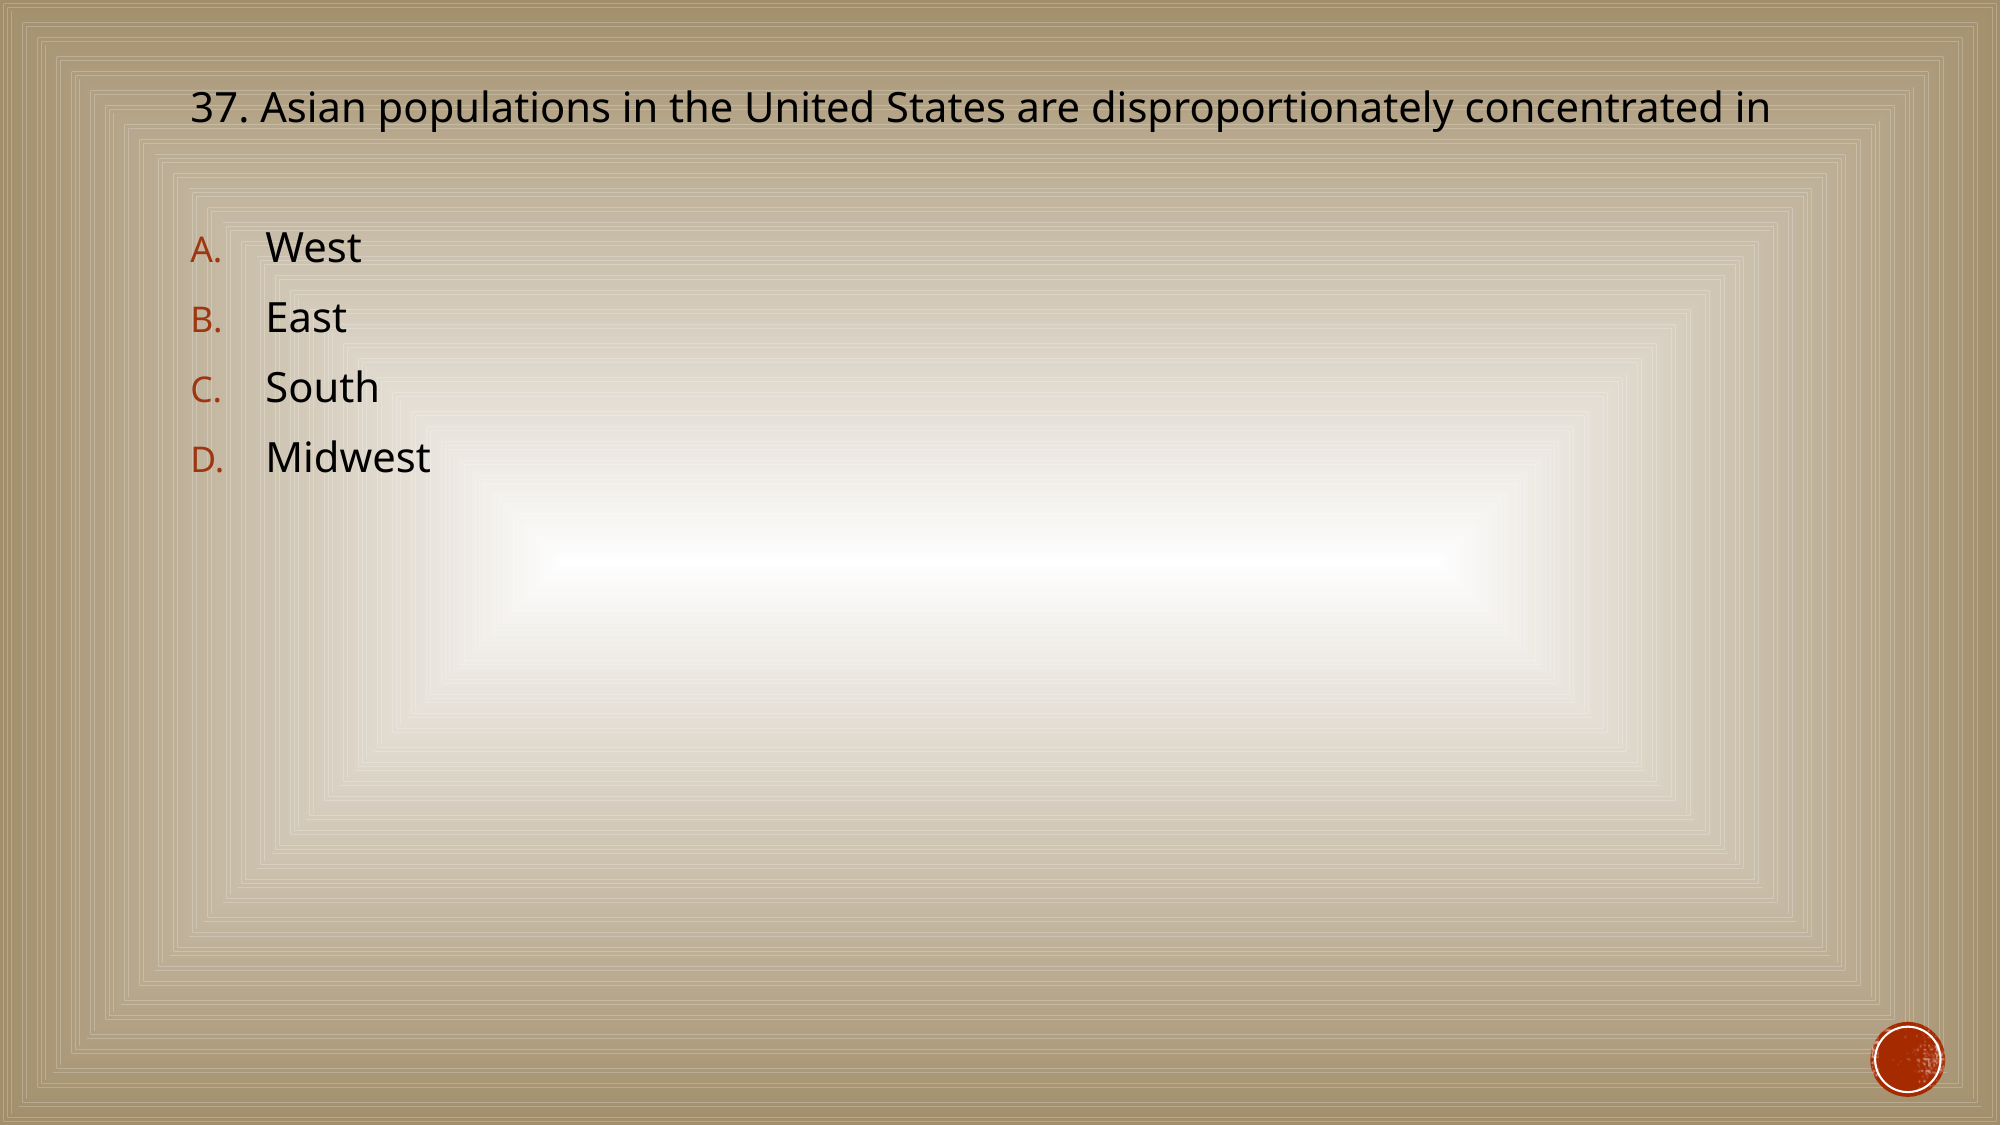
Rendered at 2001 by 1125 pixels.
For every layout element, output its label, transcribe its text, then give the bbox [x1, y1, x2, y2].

list 37. Asian populations in the United States are disproportionately concentrated in West East South Midwest [175, 79, 1826, 1013]
